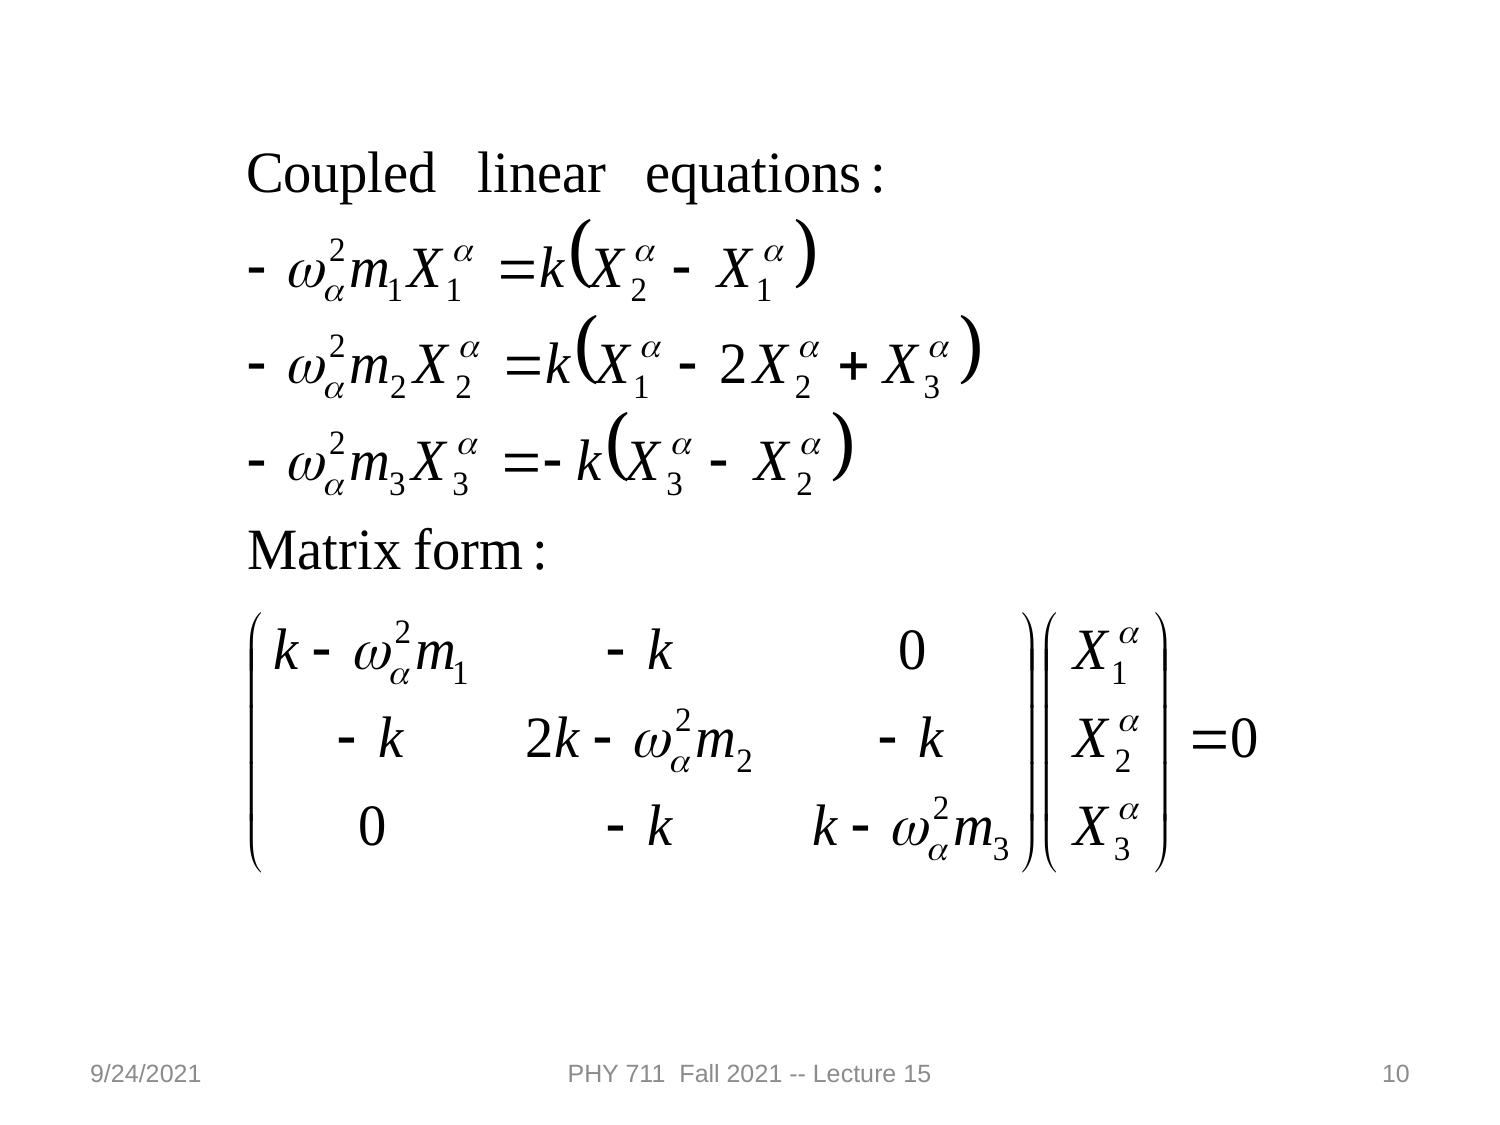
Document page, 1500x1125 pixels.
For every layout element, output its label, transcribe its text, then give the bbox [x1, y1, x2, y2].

slide_number 10 [1074, 1042, 1425, 1103]
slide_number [75, 1042, 425, 1103]
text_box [238, 136, 1268, 888]
footer PHY 711 Fall 2021 -- Lecture 15 [512, 1042, 988, 1103]
